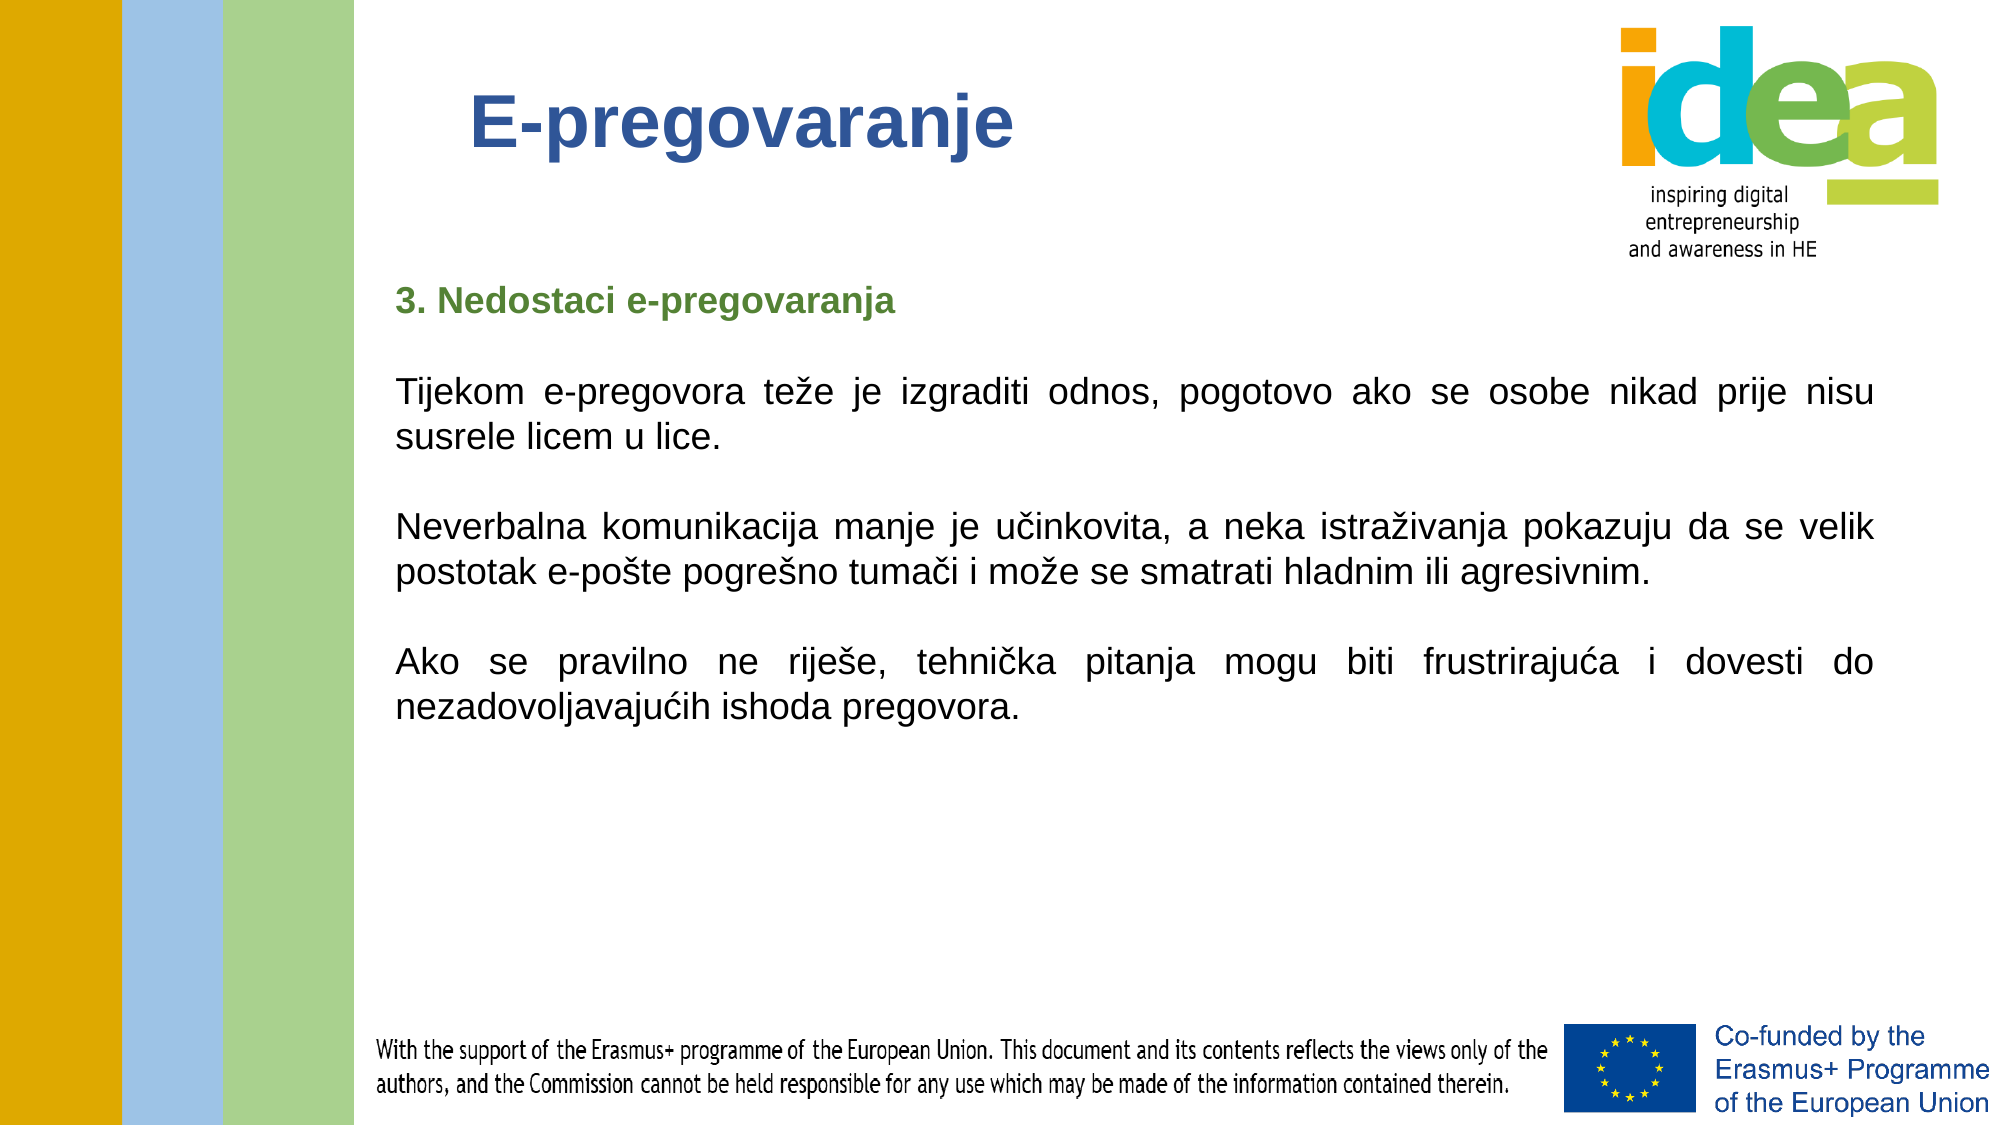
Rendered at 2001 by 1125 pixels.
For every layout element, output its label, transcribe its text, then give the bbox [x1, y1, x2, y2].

picture [363, 1024, 1989, 1118]
text_box E-pregovaranje [454, 64, 1589, 170]
text_box [222, 0, 355, 1125]
text_box [123, 0, 222, 1125]
text_box Tijekom e-pregovora teže je izgraditi odnos, pogotovo ako se osobe nikad prije nisu susrele licem u lice. Neverbalna komunikacija manje je učinkovita, a neka istraživanja pokazuju da se velik postotak e-pošte pogrešno tumači i može se smatrati hladnim ili agresivnim. Ako se pravilno ne riješe, tehnička pitanja mogu biti frustrirajuća i dovesti do nezadovoljavajućih ishoda pregovora. [380, 359, 1890, 915]
text_box 3. Nedostaci e-pregovaranja [380, 268, 1258, 329]
picture [1589, 7, 1964, 278]
text_box [0, 0, 123, 1125]
